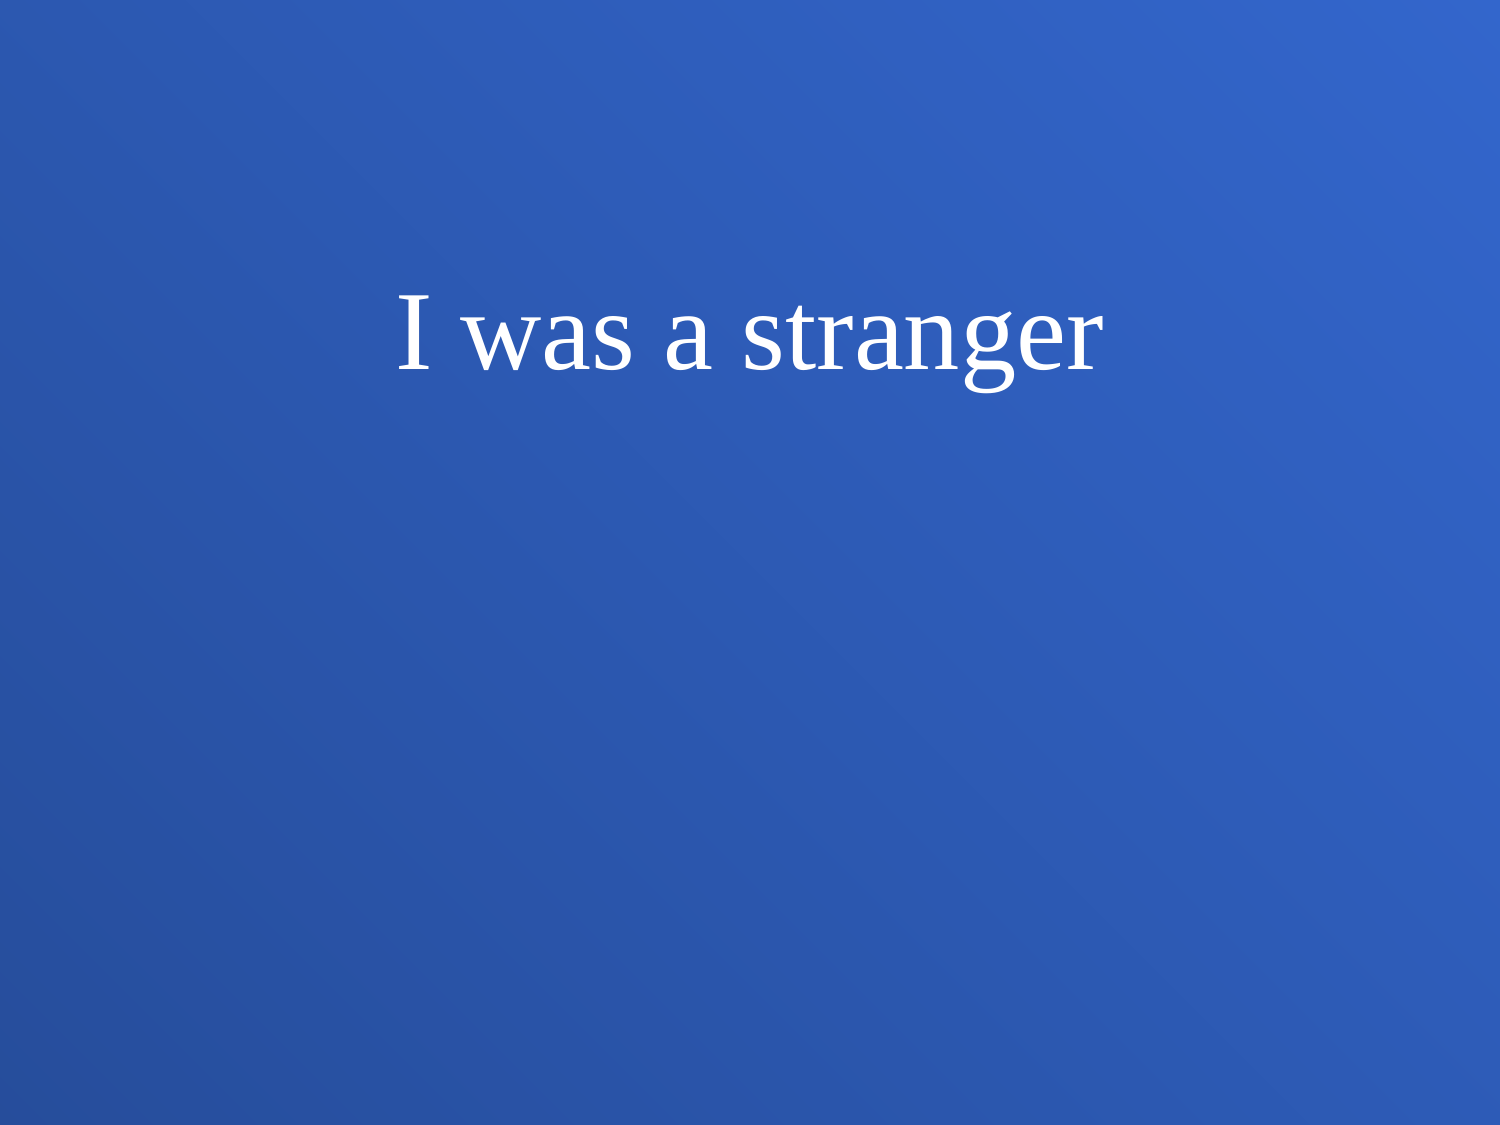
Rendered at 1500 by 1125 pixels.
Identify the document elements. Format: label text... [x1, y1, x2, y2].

text_box I was a stranger [0, 249, 1500, 400]
